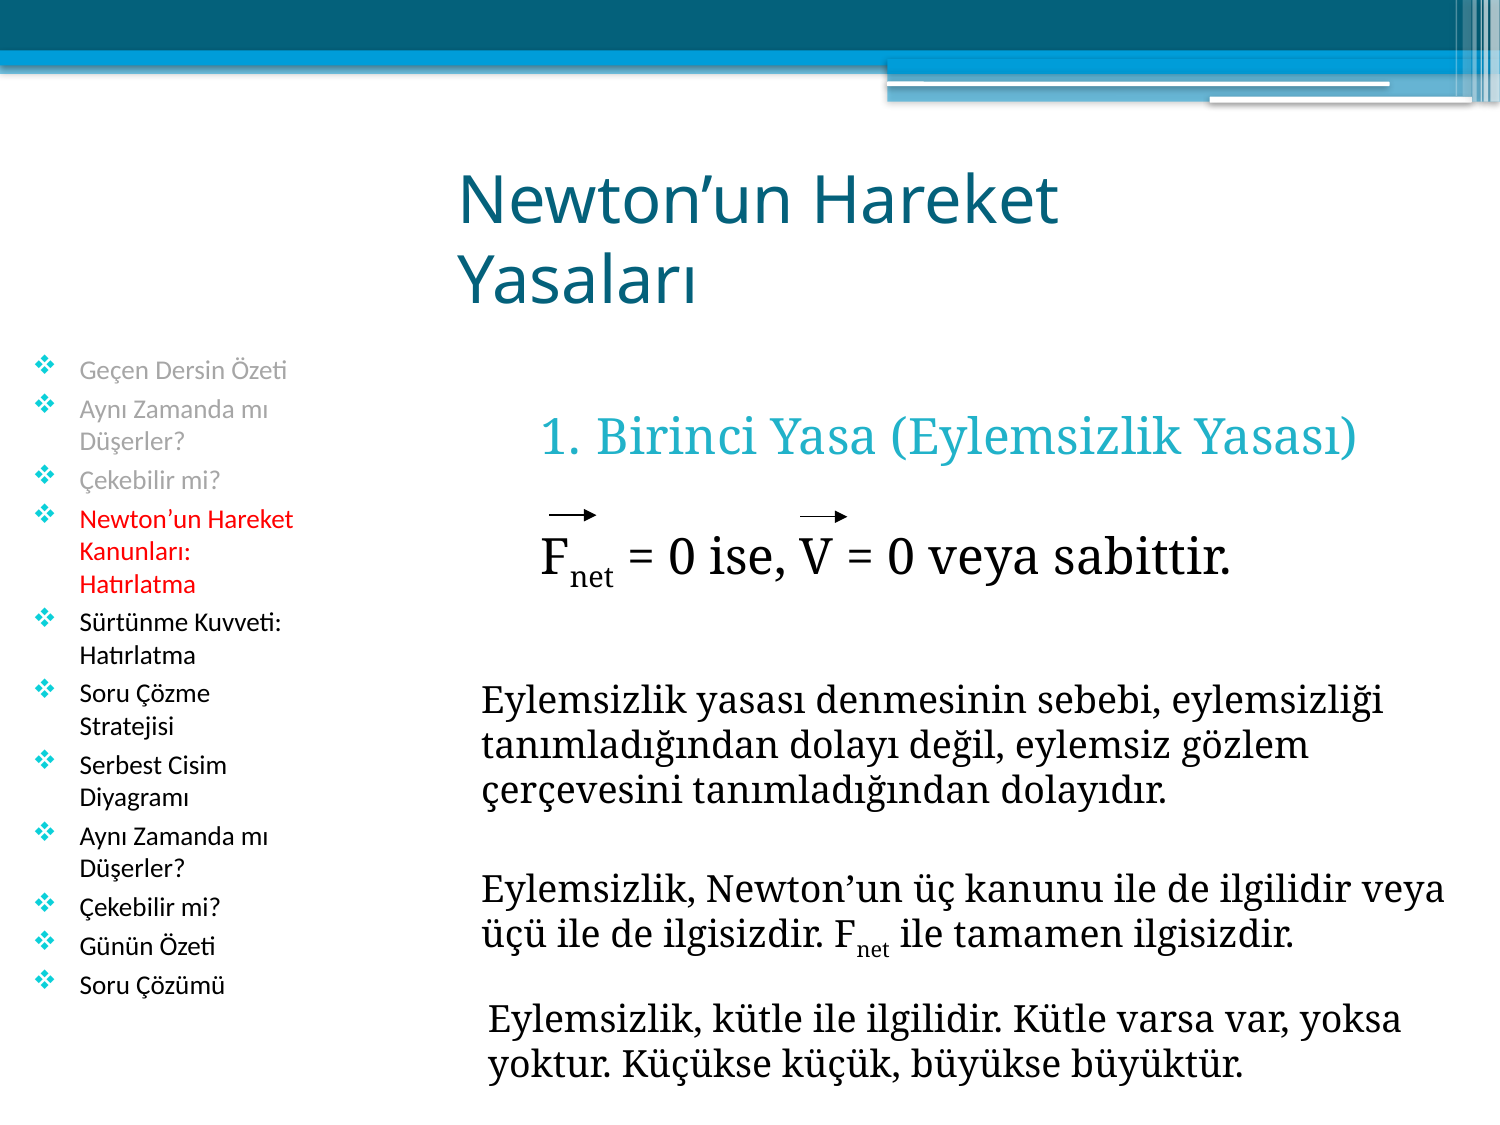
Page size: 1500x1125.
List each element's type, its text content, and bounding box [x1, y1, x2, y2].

title Newton’un Hareket Yasaları [442, 149, 1312, 325]
text_box Eylemsizlik yasası denmesinin sebebi, eylemsizliği tanımladığından dolayı değil, eylemsiz gözlem çerçevesini tanımladığından dolayıdır. [466, 668, 1471, 819]
text_box Eylemsizlik, kütle ile ilgilidir. Kütle varsa var, yoksa yoktur. Küçükse küçük, büyükse büyüktür. [473, 987, 1478, 1093]
list Geçen Dersin Özeti Aynı Zamanda mı Düşerler? Çekebilir mi? Newton’un Hareket Kanunları: Hatırlatma Sürtünme Kuvveti: Hatırlatma Soru Çözme Stratejisi Serbest Cisim Diyagramı Aynı Zamanda mı Düşerler? Çekebilir mi? Günün Özeti Soru Çözümü [0, 344, 320, 1073]
text_box Eylemsizlik, Newton’un üç kanunu ile de ilgilidir veya üçü ile de ilgisizdir. Fnet ile tamamen ilgisizdir. [466, 857, 1471, 969]
text_box Birinci Yasa (Eylemsizlik Yasası) Fnet = 0 ise, V = 0 veya sabittir. [525, 397, 1425, 661]
